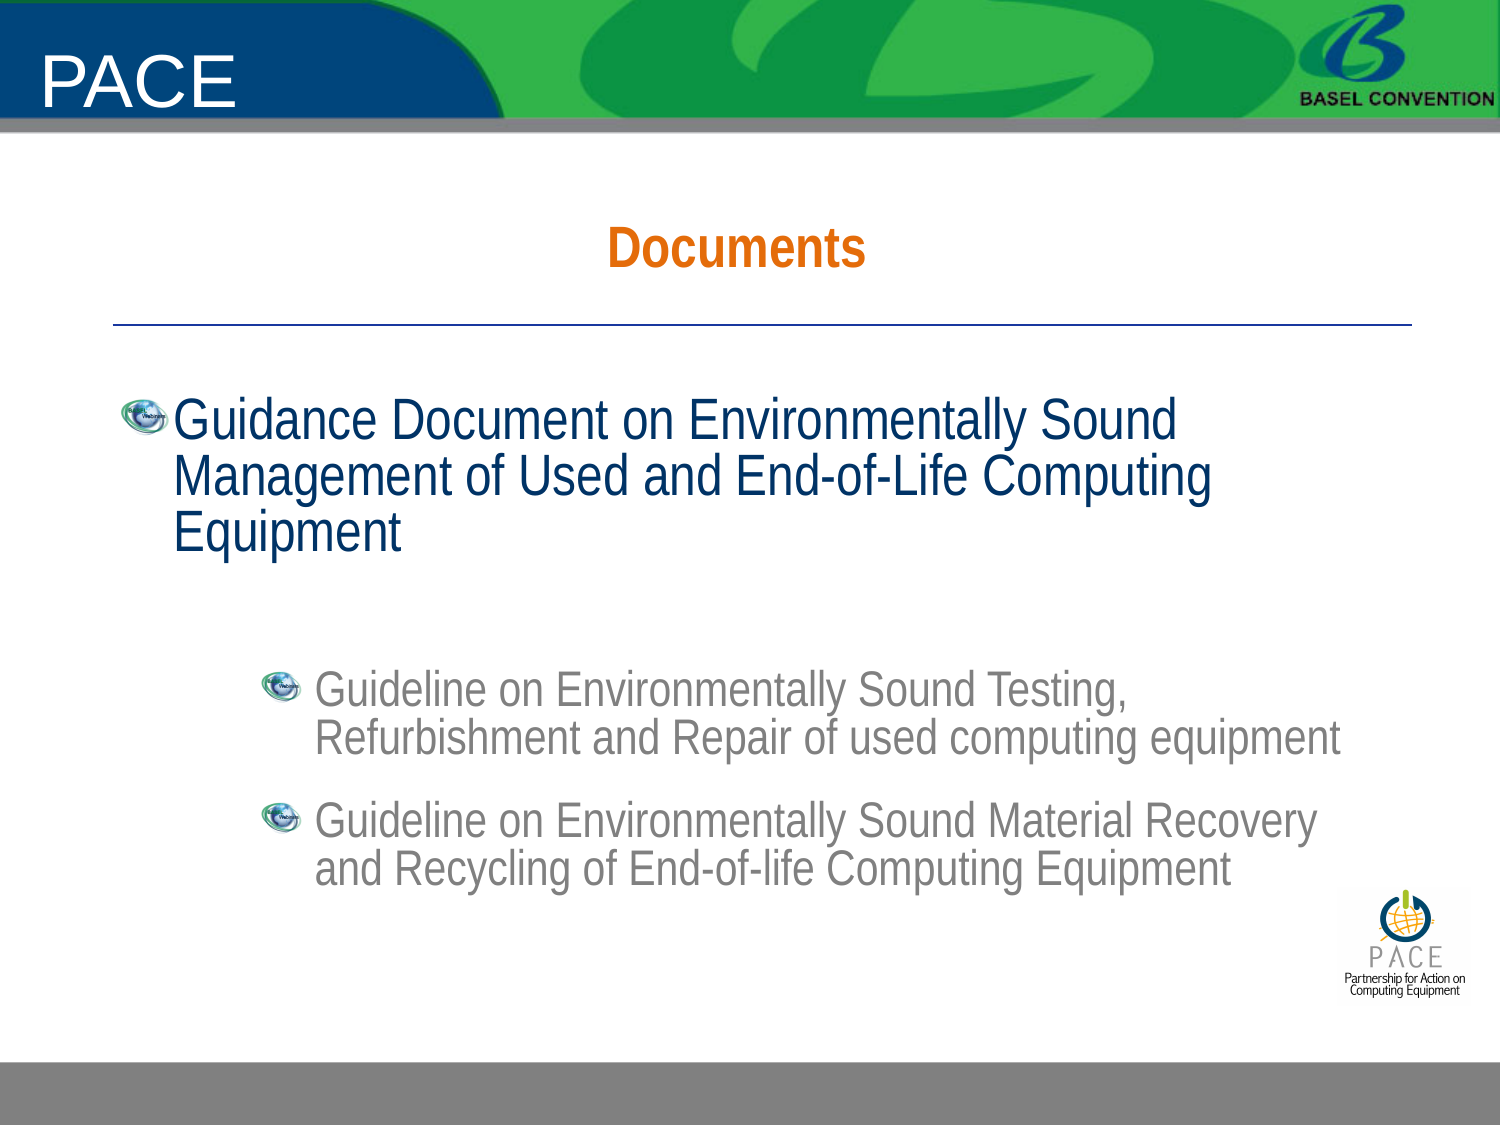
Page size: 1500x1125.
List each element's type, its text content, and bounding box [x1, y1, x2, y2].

picture [258, 668, 294, 704]
picture [1337, 887, 1471, 1006]
title Documents [99, 149, 1376, 338]
picture [117, 395, 159, 437]
picture [0, 0, 1500, 135]
list Guidance Document on Environmentally Sound Management of Used and End-of-Life Computing Equipment Guideline on Environmentally Sound Testing, Refurbishment and Repair of used computing equipment Guideline on Environmentally Sound Material Recovery and Recycling of End-of-life Computing Equipment [99, 387, 1401, 1043]
picture [258, 799, 294, 835]
text_box [0, 1062, 1500, 1125]
